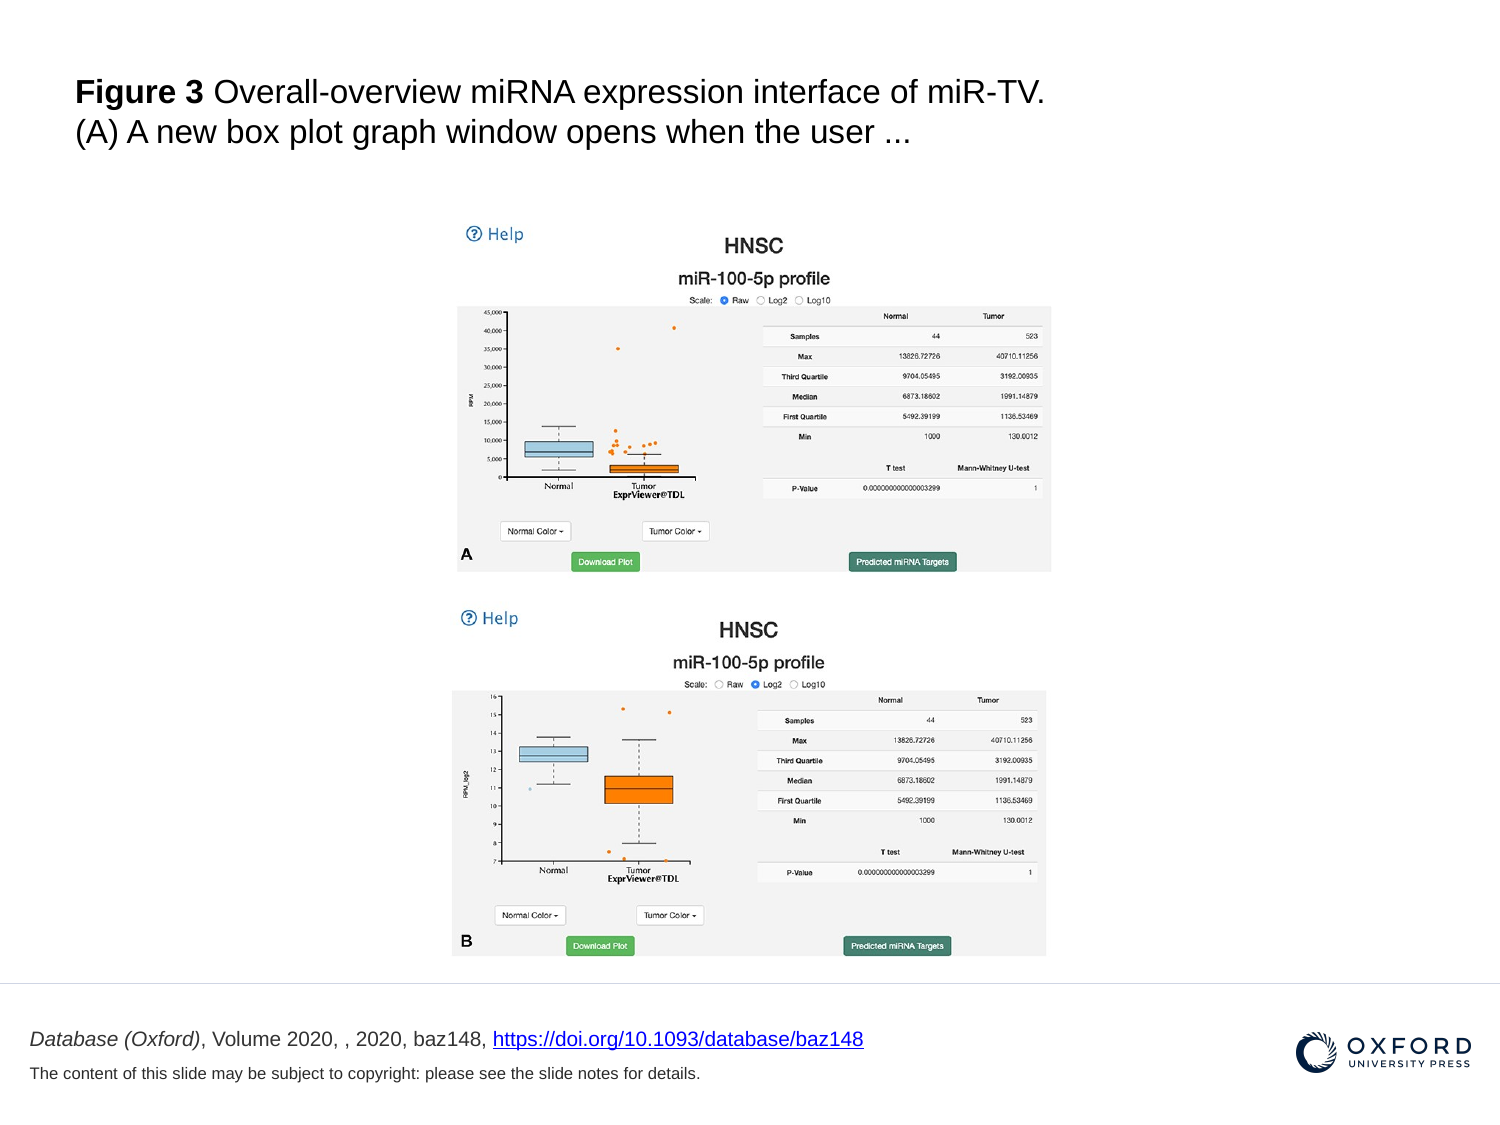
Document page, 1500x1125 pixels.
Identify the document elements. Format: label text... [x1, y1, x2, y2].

title Figure 3 Overall-overview miRNA expression interface of miR-TV. (A) A new box plot graph window opens when the user ... [75, 69, 1078, 171]
picture [1296, 1032, 1471, 1073]
picture [449, 224, 1052, 957]
footer Database (Oxford), Volume 2020, , 2020, baz148, https://doi.org/10.1093/database/baz148 The content of this slide may be subject to copyright: please see the slide notes for details. [0, 983, 1260, 1125]
